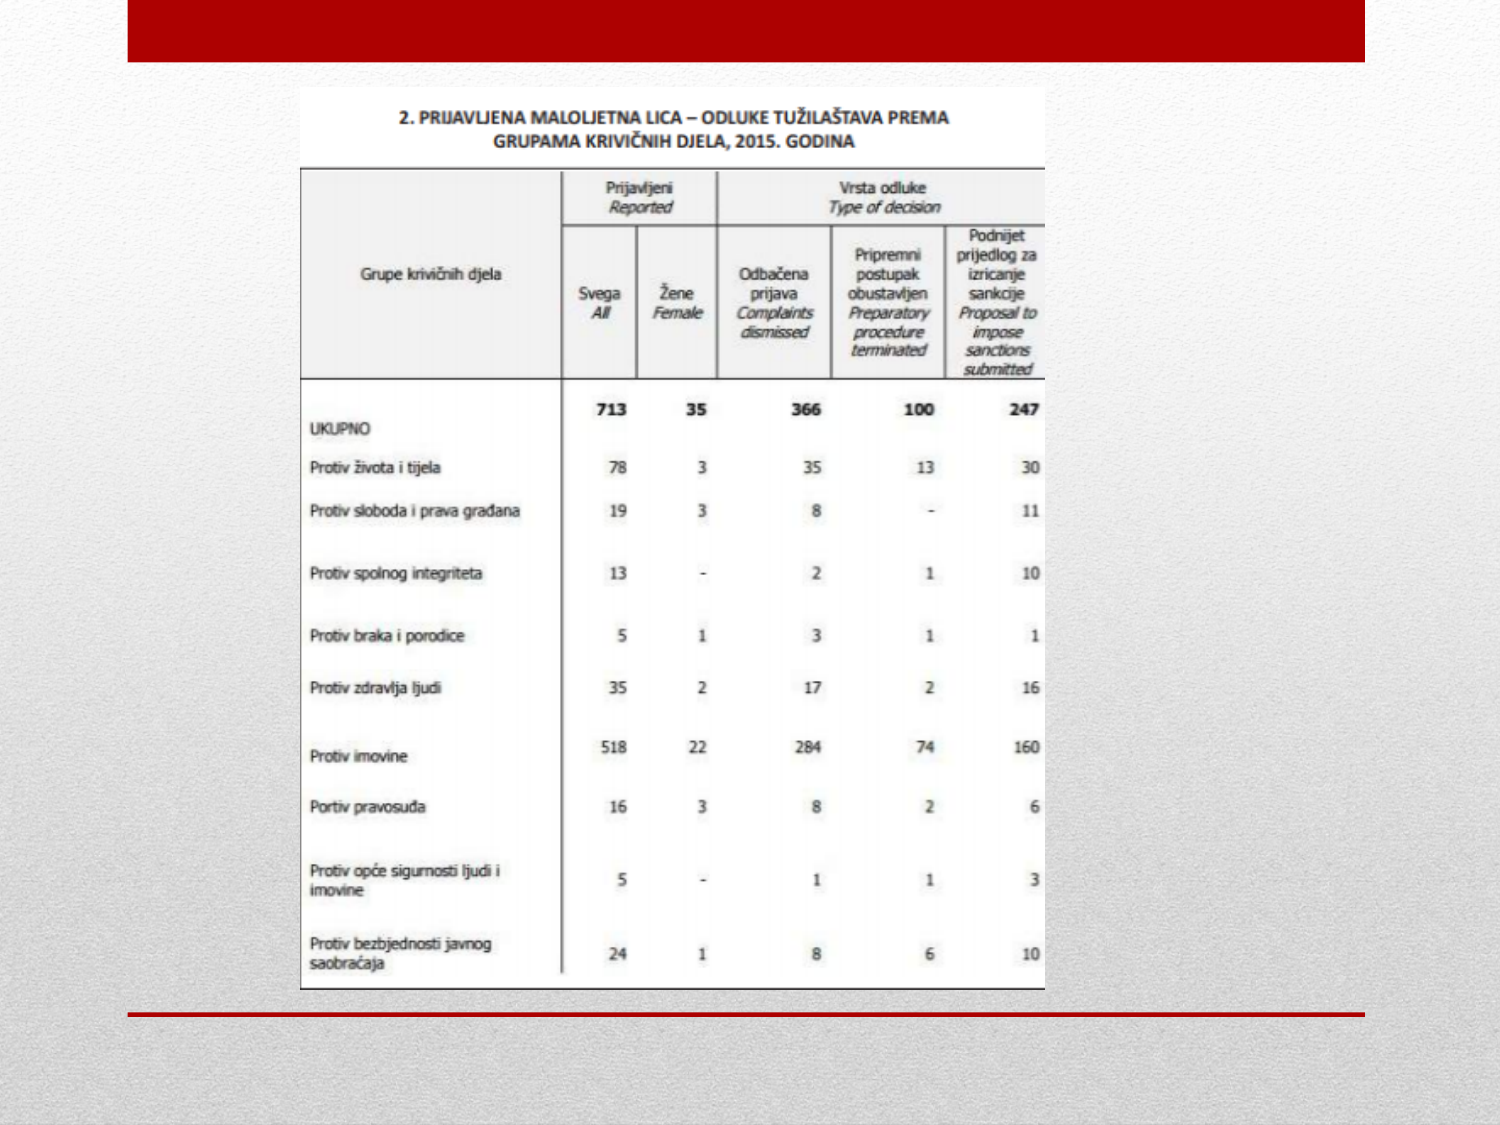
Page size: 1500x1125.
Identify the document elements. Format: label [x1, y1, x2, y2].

list [299, 86, 1046, 990]
